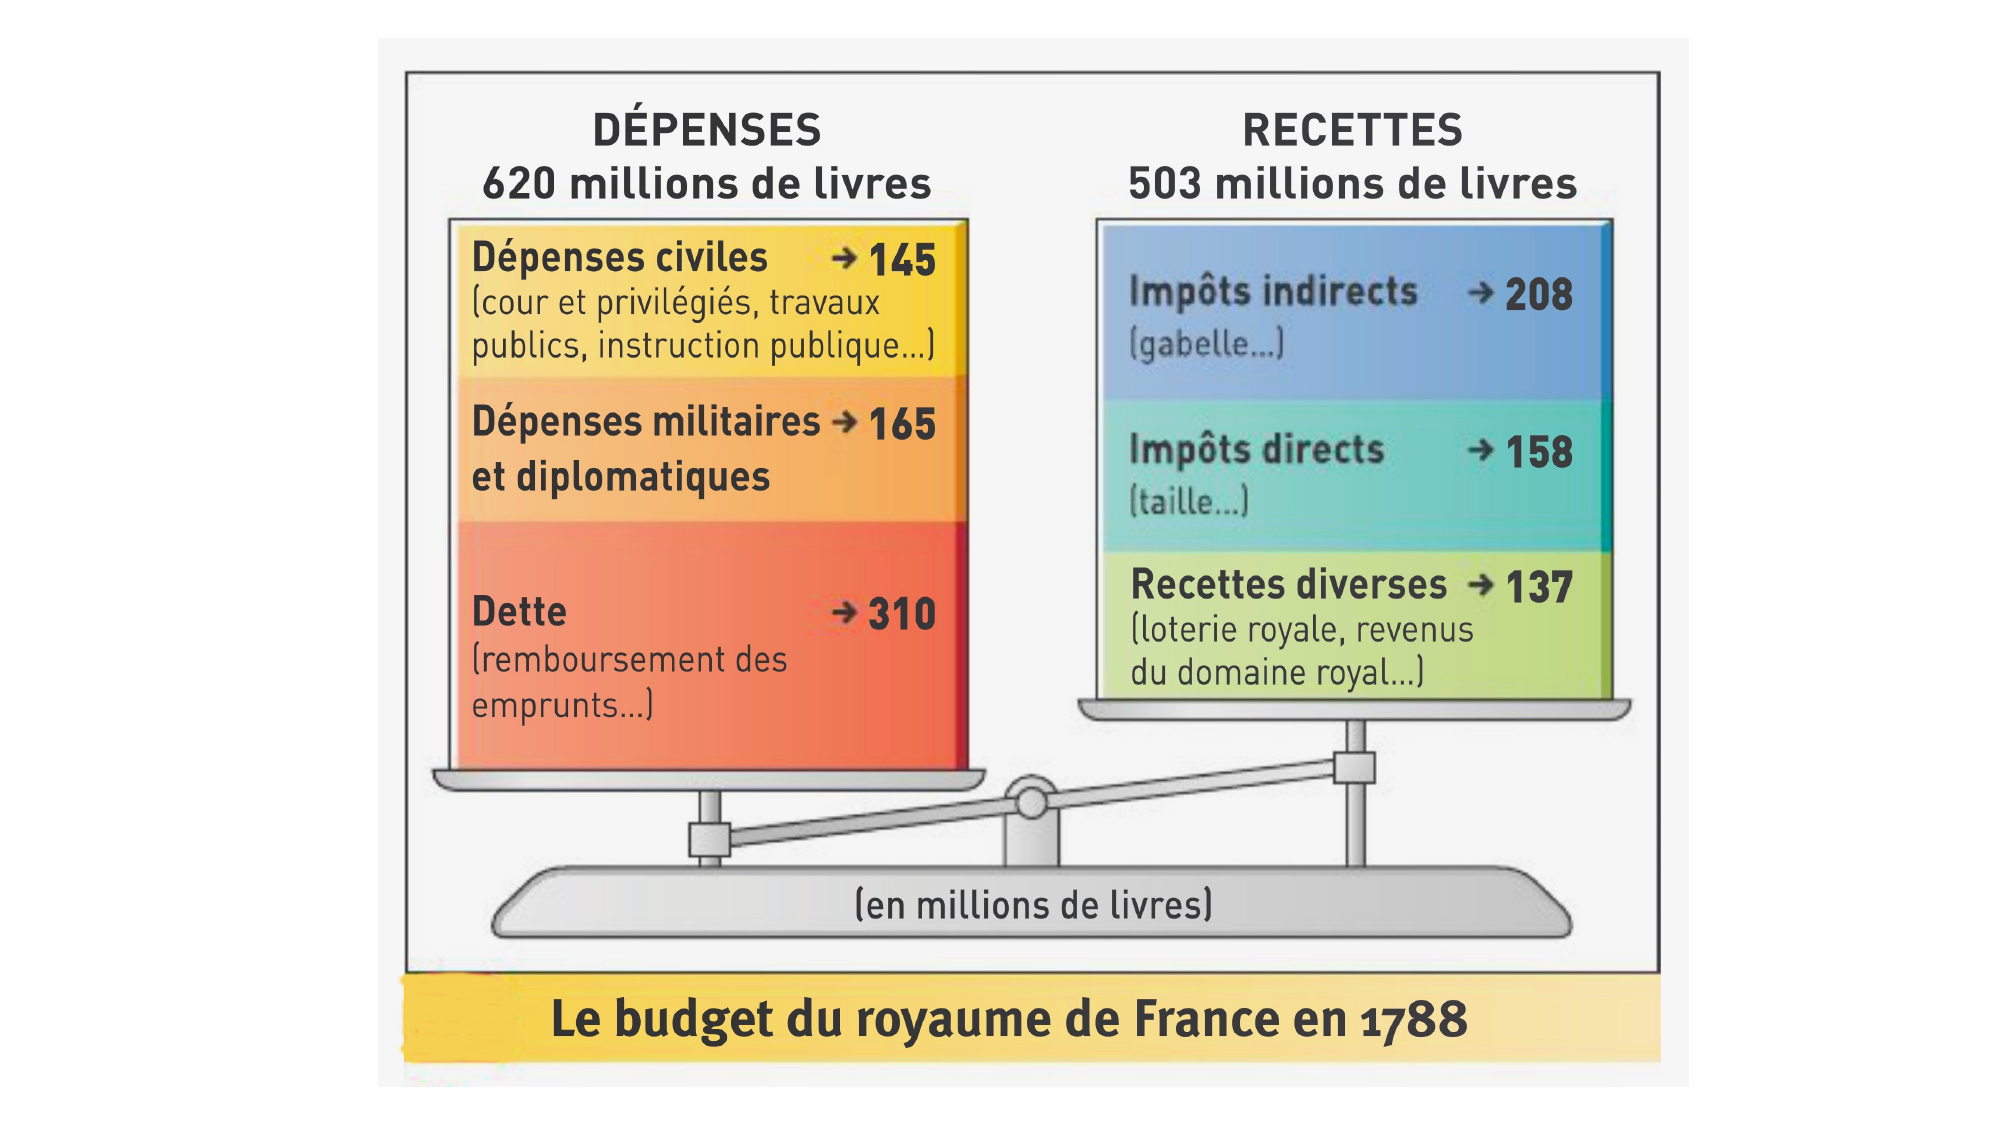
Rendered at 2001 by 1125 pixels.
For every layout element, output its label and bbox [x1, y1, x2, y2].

picture [378, 38, 1689, 1087]
